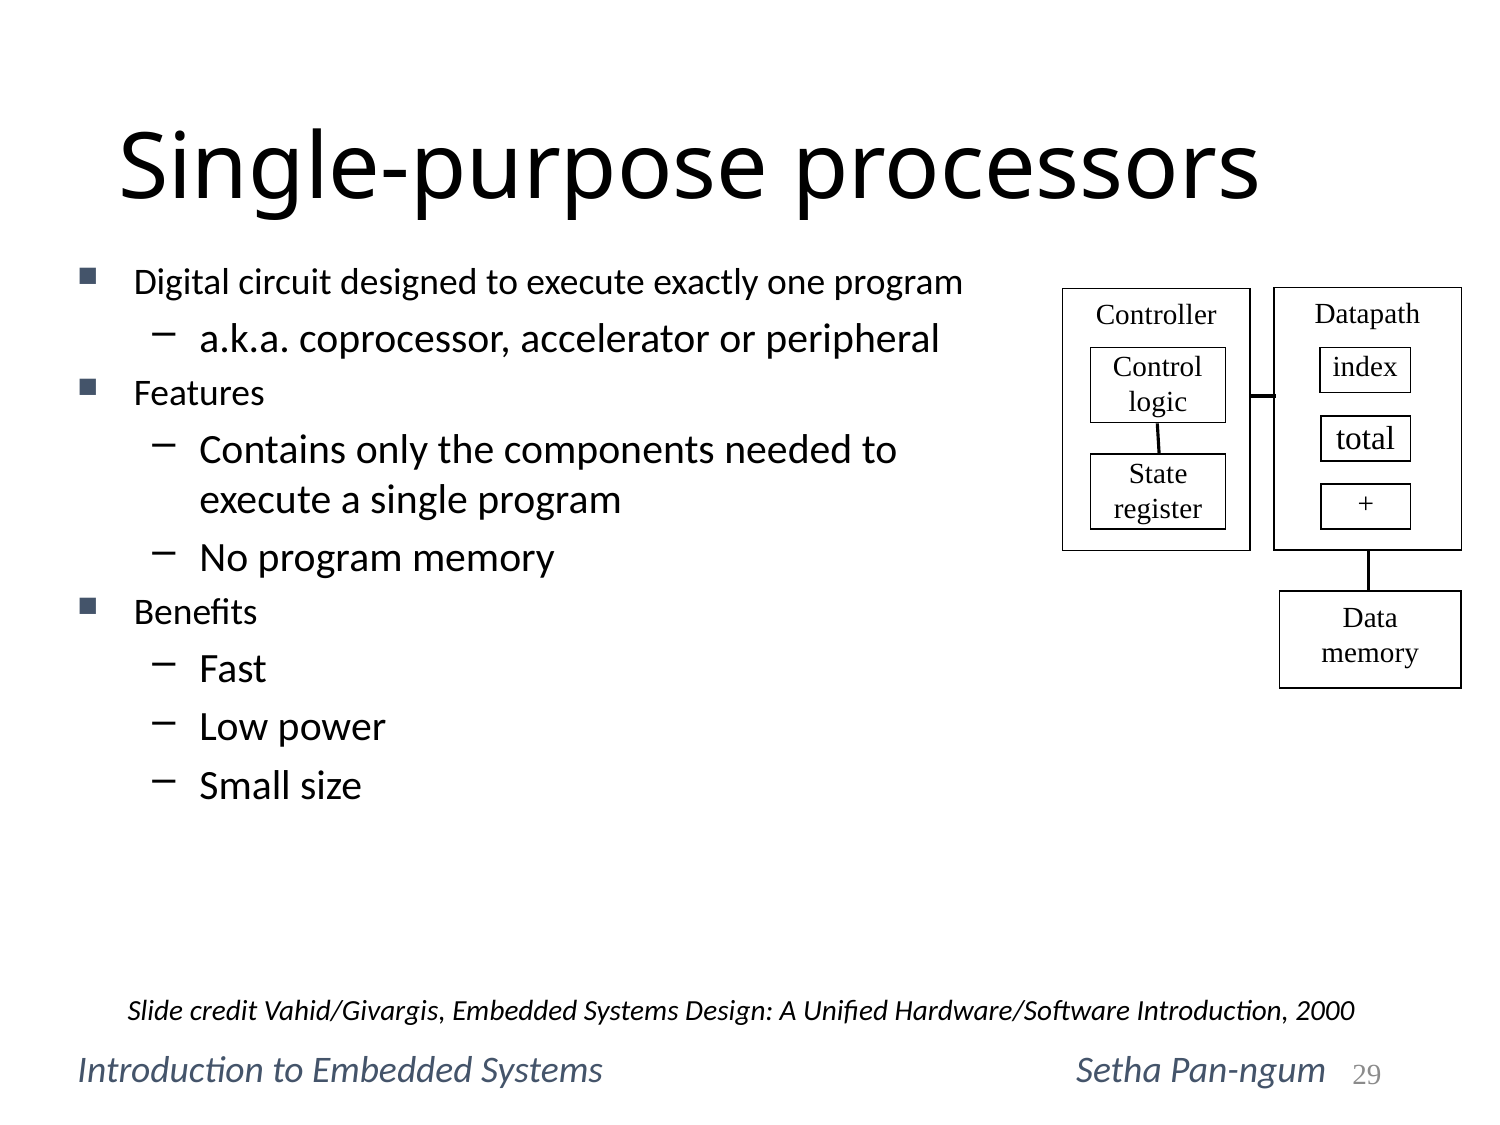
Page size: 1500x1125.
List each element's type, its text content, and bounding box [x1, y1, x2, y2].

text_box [1062, 287, 1462, 688]
text_box Digital circuit designed to execute exactly one program a.k.a. coprocessor, accelerator or peripheral Features Contains only the components needed to execute a single program No program memory Benefits Fast Low power Small size [62, 249, 1025, 988]
text_box Introduction to Embedded Systems Setha Pan-ngum [62, 1037, 1425, 1100]
title Single-purpose processors [103, 59, 1397, 278]
list Slide credit Vahid/Givargis, Embedded Systems Design: A Unified Hardware/Software Introduction, 2000 [112, 987, 1388, 1037]
